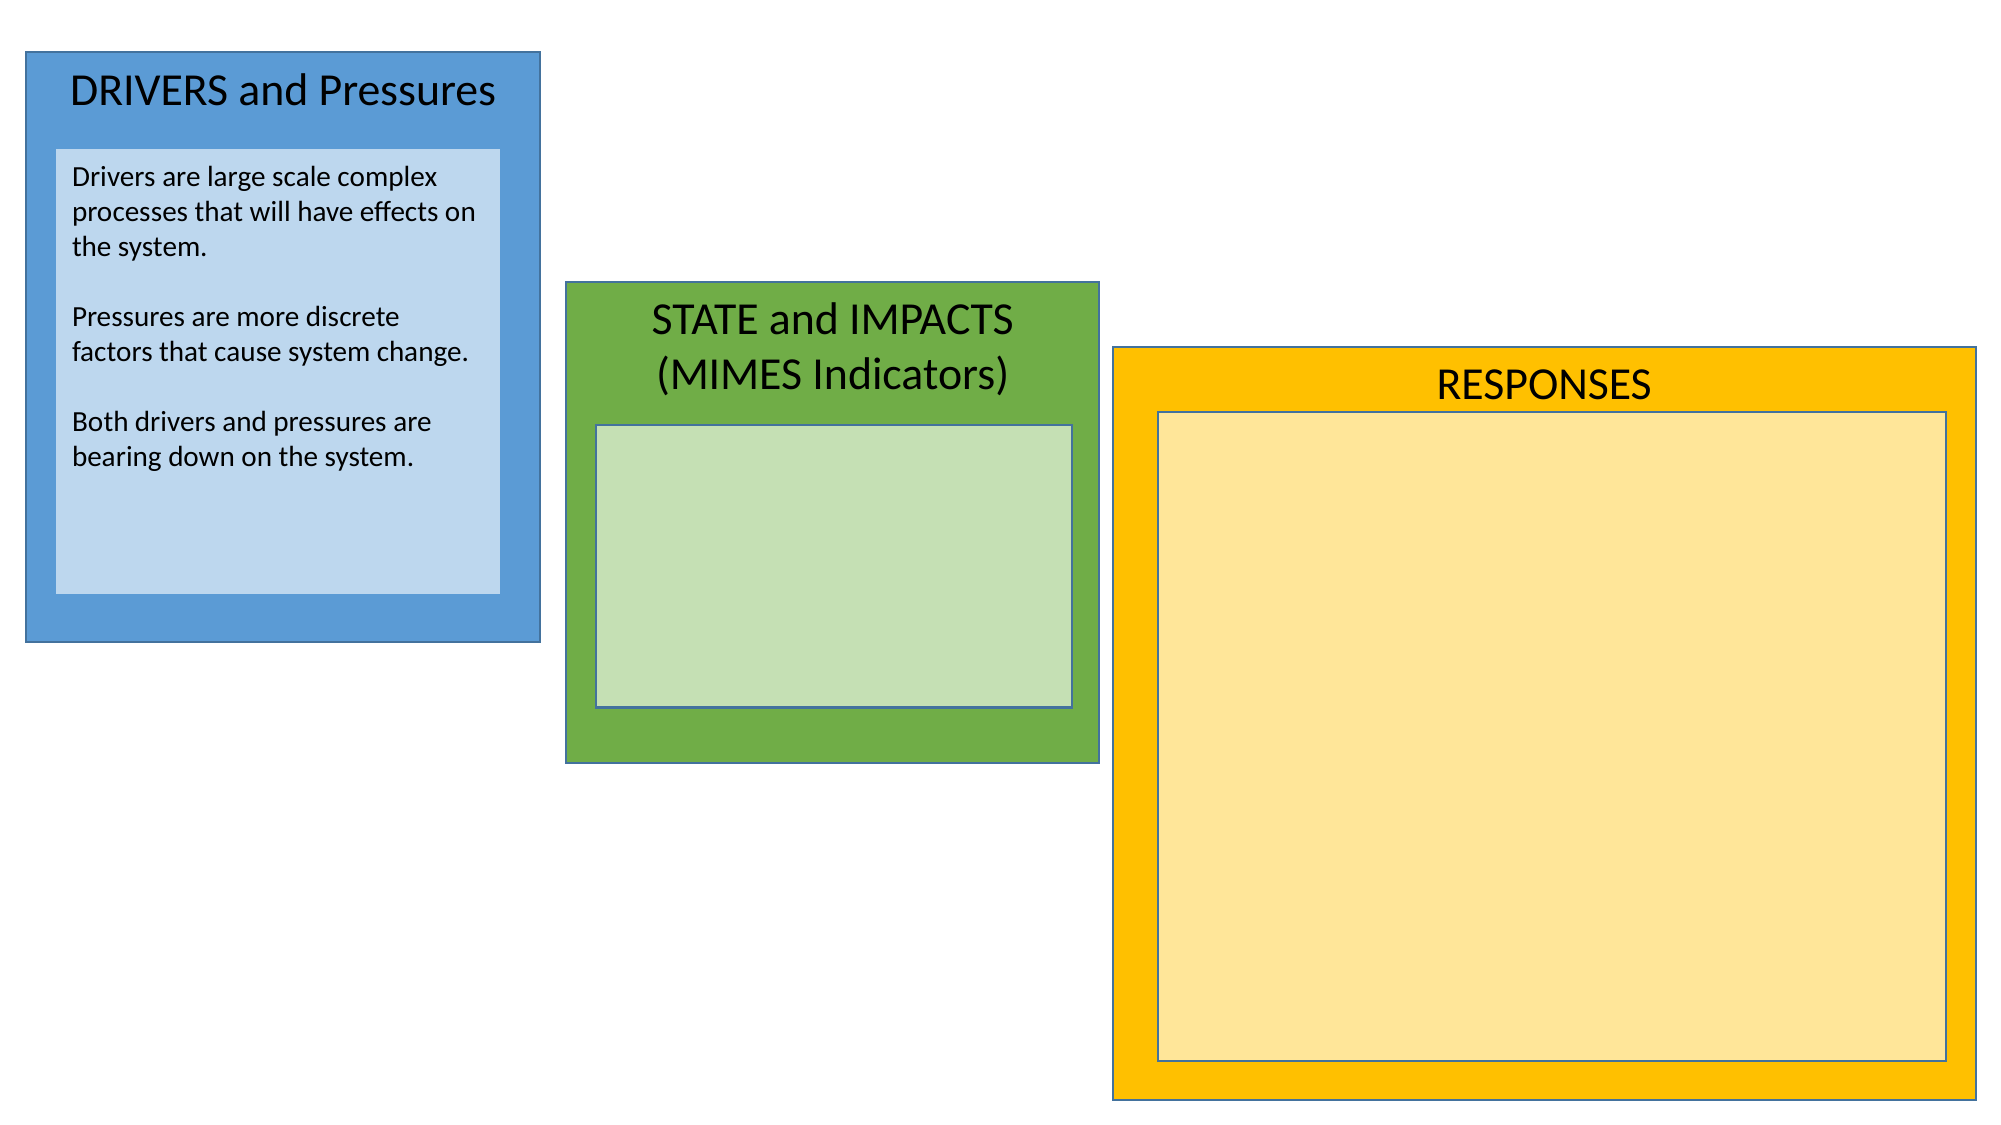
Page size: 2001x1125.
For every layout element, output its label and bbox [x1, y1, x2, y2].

text_box [1112, 346, 1976, 1100]
text_box [26, 51, 541, 642]
text_box [565, 281, 1100, 763]
